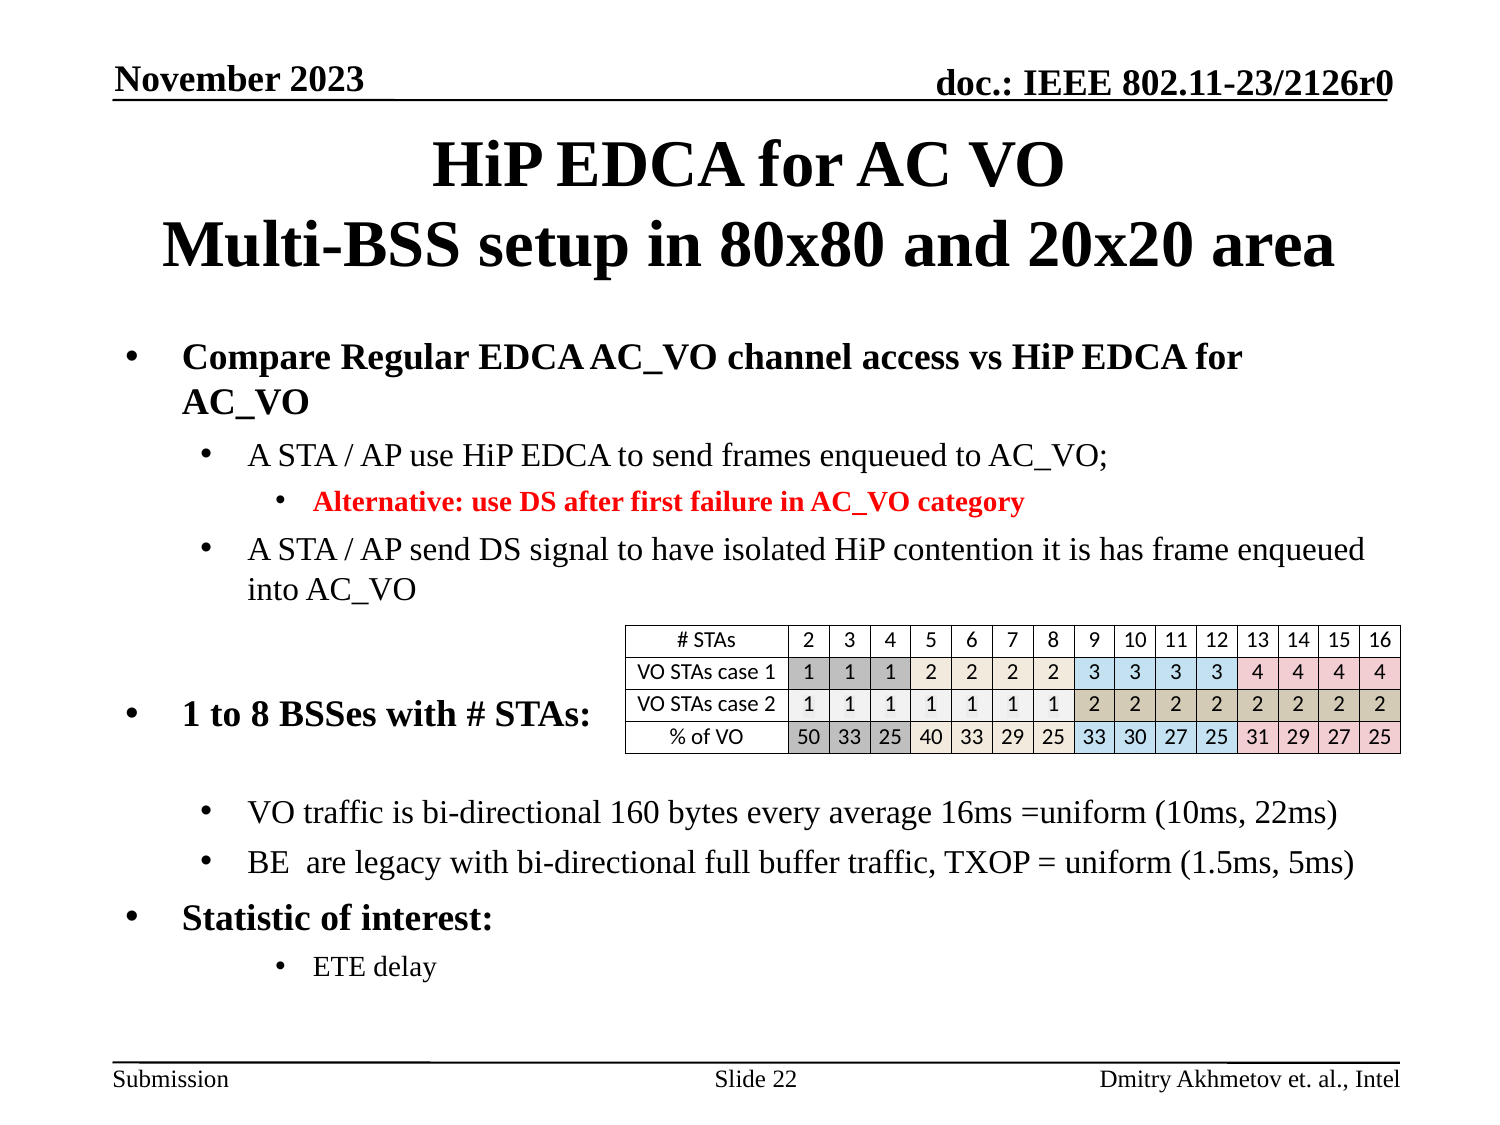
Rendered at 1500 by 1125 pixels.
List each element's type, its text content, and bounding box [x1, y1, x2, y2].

table_cell 2 [1238, 690, 1278, 721]
table_cell 3 [1156, 658, 1196, 689]
table_cell 40 [911, 722, 951, 753]
table_cell 29 [1279, 722, 1318, 753]
table_header 15 [1319, 626, 1359, 657]
table_cell VO STAs case 1 [626, 658, 788, 689]
table_cell 2 [1197, 690, 1237, 721]
table_cell 2 [1319, 690, 1359, 721]
list Compare Regular EDCA AC_VO channel access vs HiP EDCA for AC_VO A STA / AP use HiP EDCA to send frames enqueued to AC_VO; Alternative: use DS after first failure in AC_VO category A STA / AP send DS signal to have isolated HiP contention it is has frame enqueued into AC_VO 1 to 8 BSSes with # STAs: VO traffic is bi-directional 160 bytes every average 16ms =uniform (10ms, 22ms) BE are legacy with bi-directional full buffer traffic, TXOP = uniform (1.5ms, 5ms) Statistic of interest: ETE delay [110, 324, 1388, 1000]
table_header 9 [1075, 626, 1114, 657]
table_cell 2 [993, 658, 1033, 689]
table_cell VO STAs case 2 [626, 690, 788, 721]
table_cell 2 [1075, 690, 1114, 721]
table_cell 1 [830, 658, 870, 689]
table_header 10 [1115, 626, 1155, 657]
footer Dmitry Akhmetov et. al., Intel [878, 1061, 1402, 1093]
table_cell 30 [1115, 722, 1155, 753]
table_cell 31 [1238, 722, 1278, 753]
table_cell % of VO [626, 722, 788, 753]
table_cell 3 [1075, 658, 1114, 689]
table_cell 4 [1319, 658, 1359, 689]
table_cell 1 [789, 690, 829, 721]
table_header 11 [1156, 626, 1196, 657]
table_cell 2 [911, 658, 951, 689]
table_cell 25 [1034, 722, 1074, 753]
table_header 5 [911, 626, 951, 657]
table_cell 2 [952, 658, 992, 689]
table_header 3 [830, 626, 870, 657]
table_cell 33 [1075, 722, 1114, 753]
table_cell 27 [1156, 722, 1196, 753]
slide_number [114, 54, 423, 100]
table_cell 1 [952, 690, 992, 721]
table_cell 1 [871, 690, 910, 721]
table_header 6 [952, 626, 992, 657]
table_cell 2 [1115, 690, 1155, 721]
table_cell 2 [1360, 690, 1400, 721]
table_cell 2 [1156, 690, 1196, 721]
table_cell 1 [871, 658, 910, 689]
table_cell 4 [1238, 658, 1278, 689]
table_cell 27 [1319, 722, 1359, 753]
table_cell 4 [1279, 658, 1318, 689]
table_header 8 [1034, 626, 1074, 657]
table_cell 25 [871, 722, 910, 753]
table_cell 33 [830, 722, 870, 753]
table_header 2 [789, 626, 829, 657]
table_cell 25 [1197, 722, 1237, 753]
table_header 16 [1360, 626, 1400, 657]
table_cell 25 [1360, 722, 1400, 753]
table_cell 1 [789, 658, 829, 689]
table_cell 1 [993, 690, 1033, 721]
table_cell 2 [1279, 690, 1318, 721]
table_cell 3 [1115, 658, 1155, 689]
table_cell 3 [1197, 658, 1237, 689]
table_header 14 [1279, 626, 1318, 657]
table_header 4 [871, 626, 910, 657]
table_cell 4 [1360, 658, 1400, 689]
table_cell 1 [911, 690, 951, 721]
table_cell 1 [830, 690, 870, 721]
title HiP EDCA for AC VO Multi-BSS setup in 80x80 and 20x20 area [112, 112, 1388, 288]
table_header 12 [1197, 626, 1237, 657]
table_cell 1 [1034, 690, 1074, 721]
slide_number Slide 22 [712, 1061, 800, 1123]
table_cell 29 [993, 722, 1033, 753]
table_header # STAs [626, 626, 788, 657]
table_cell 50 [789, 722, 829, 753]
table_cell 33 [952, 722, 992, 753]
table_cell 2 [1034, 658, 1074, 689]
table_header 7 [993, 626, 1033, 657]
table_header 13 [1238, 626, 1278, 657]
